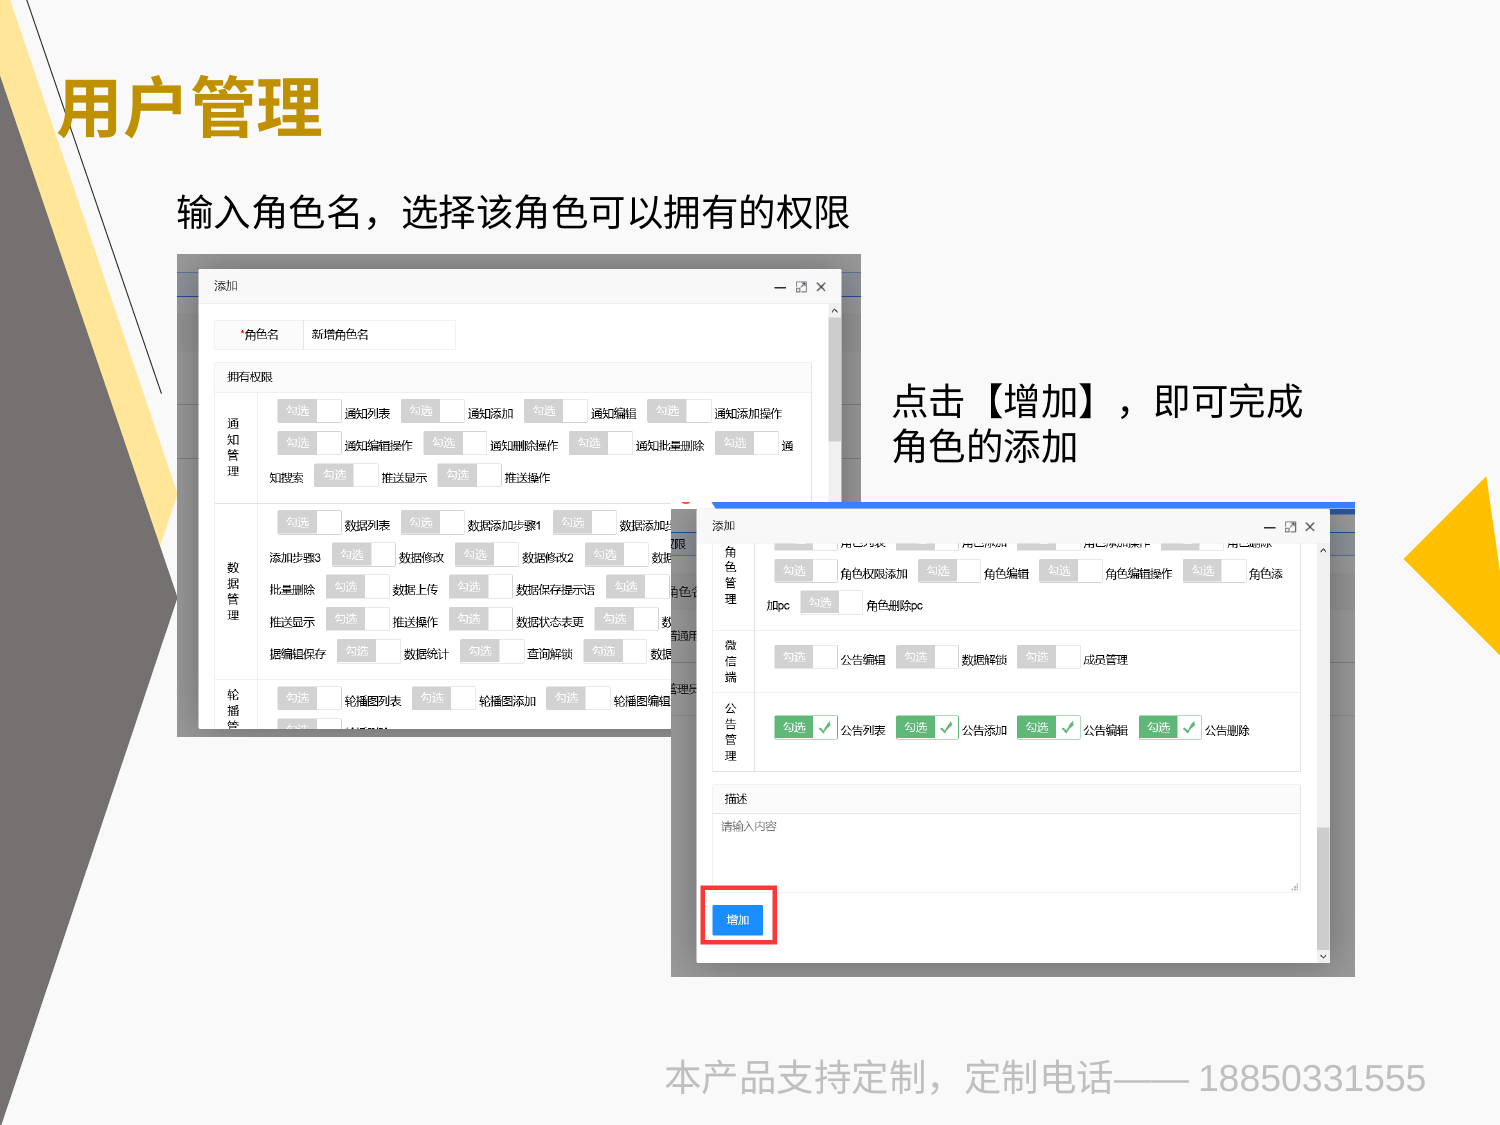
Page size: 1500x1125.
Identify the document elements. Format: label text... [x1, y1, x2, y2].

text_box 输入角色名，选择该角色可以拥有的权限 [178, 181, 1080, 242]
text_box 用户管理 [178, 58, 339, 153]
text_box [1402, 474, 1500, 657]
picture [177, 254, 1355, 977]
text_box 本产品支持定制，定制电话——18850331555 [649, 1046, 1500, 1107]
text_box 点击【增加】，即可完成角色的添加 [876, 370, 1339, 476]
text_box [0, 0, 178, 1125]
